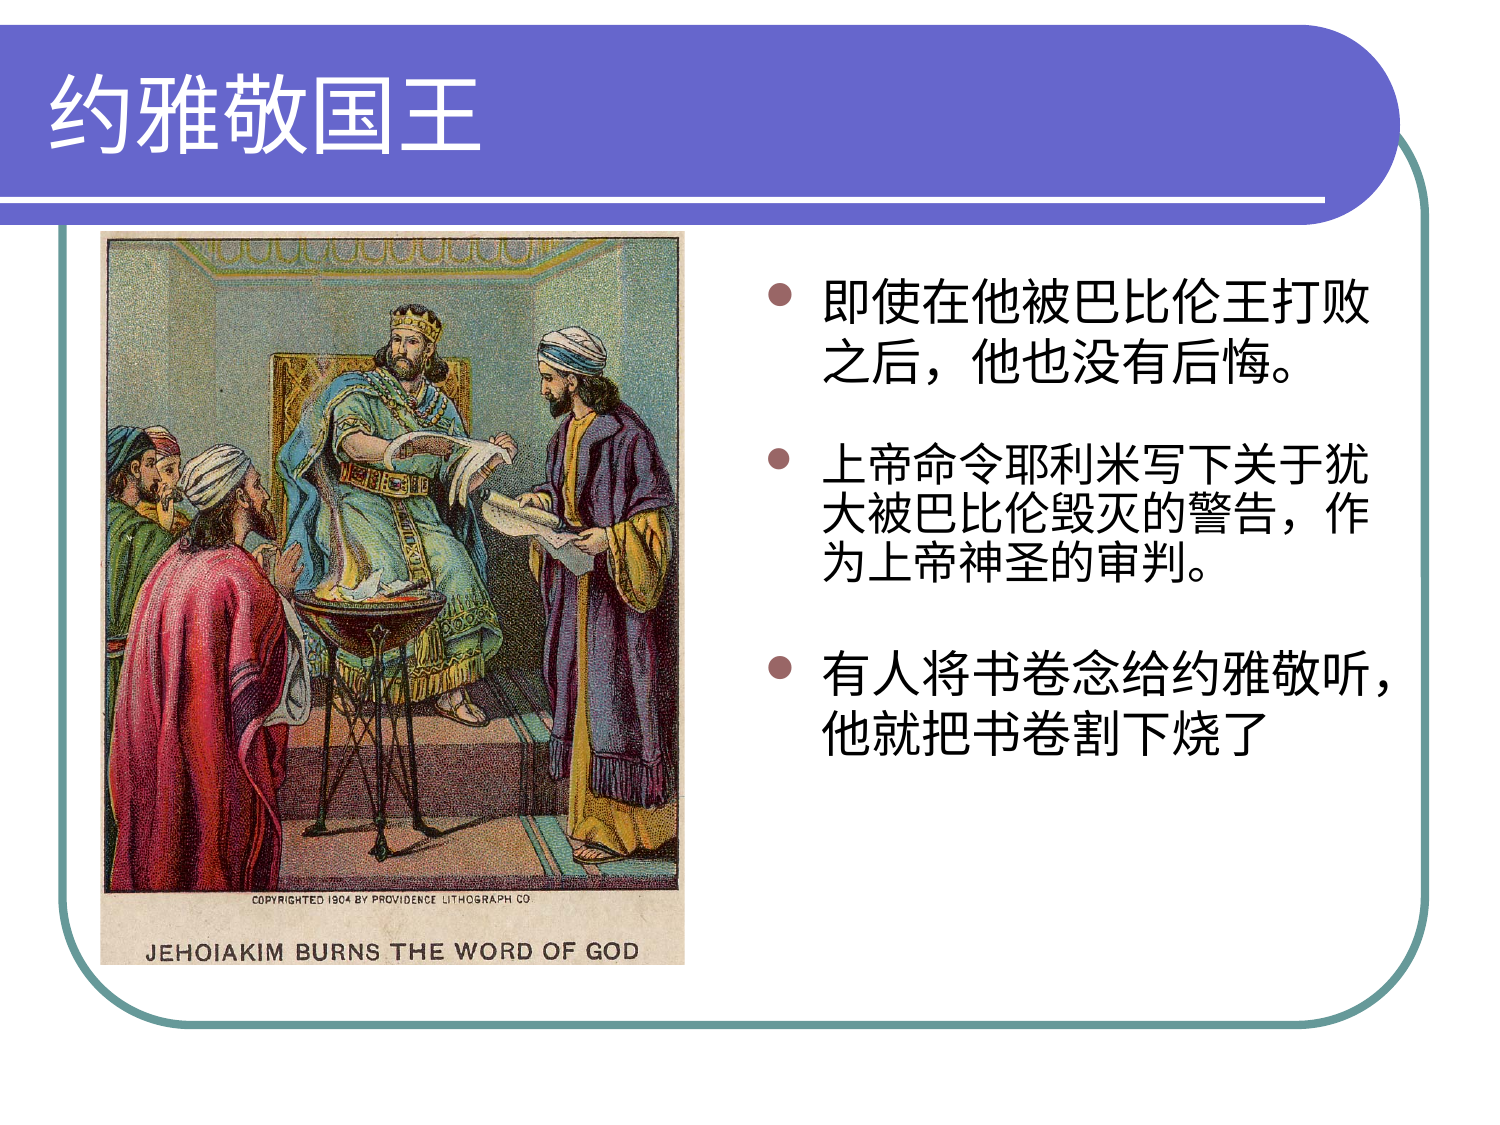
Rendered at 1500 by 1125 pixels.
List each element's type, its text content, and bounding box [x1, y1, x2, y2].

picture [100, 231, 685, 965]
title 约雅敬国王 [32, 37, 1347, 188]
list 即使在他被巴比伦王打败之后，他也没有后悔。 上帝命令耶利米写下关于犹大被巴比伦毁灭的警告，作为上帝神圣的审判。 有人将书卷念给约雅敬听，他就把书卷割下烧了 [750, 262, 1400, 988]
